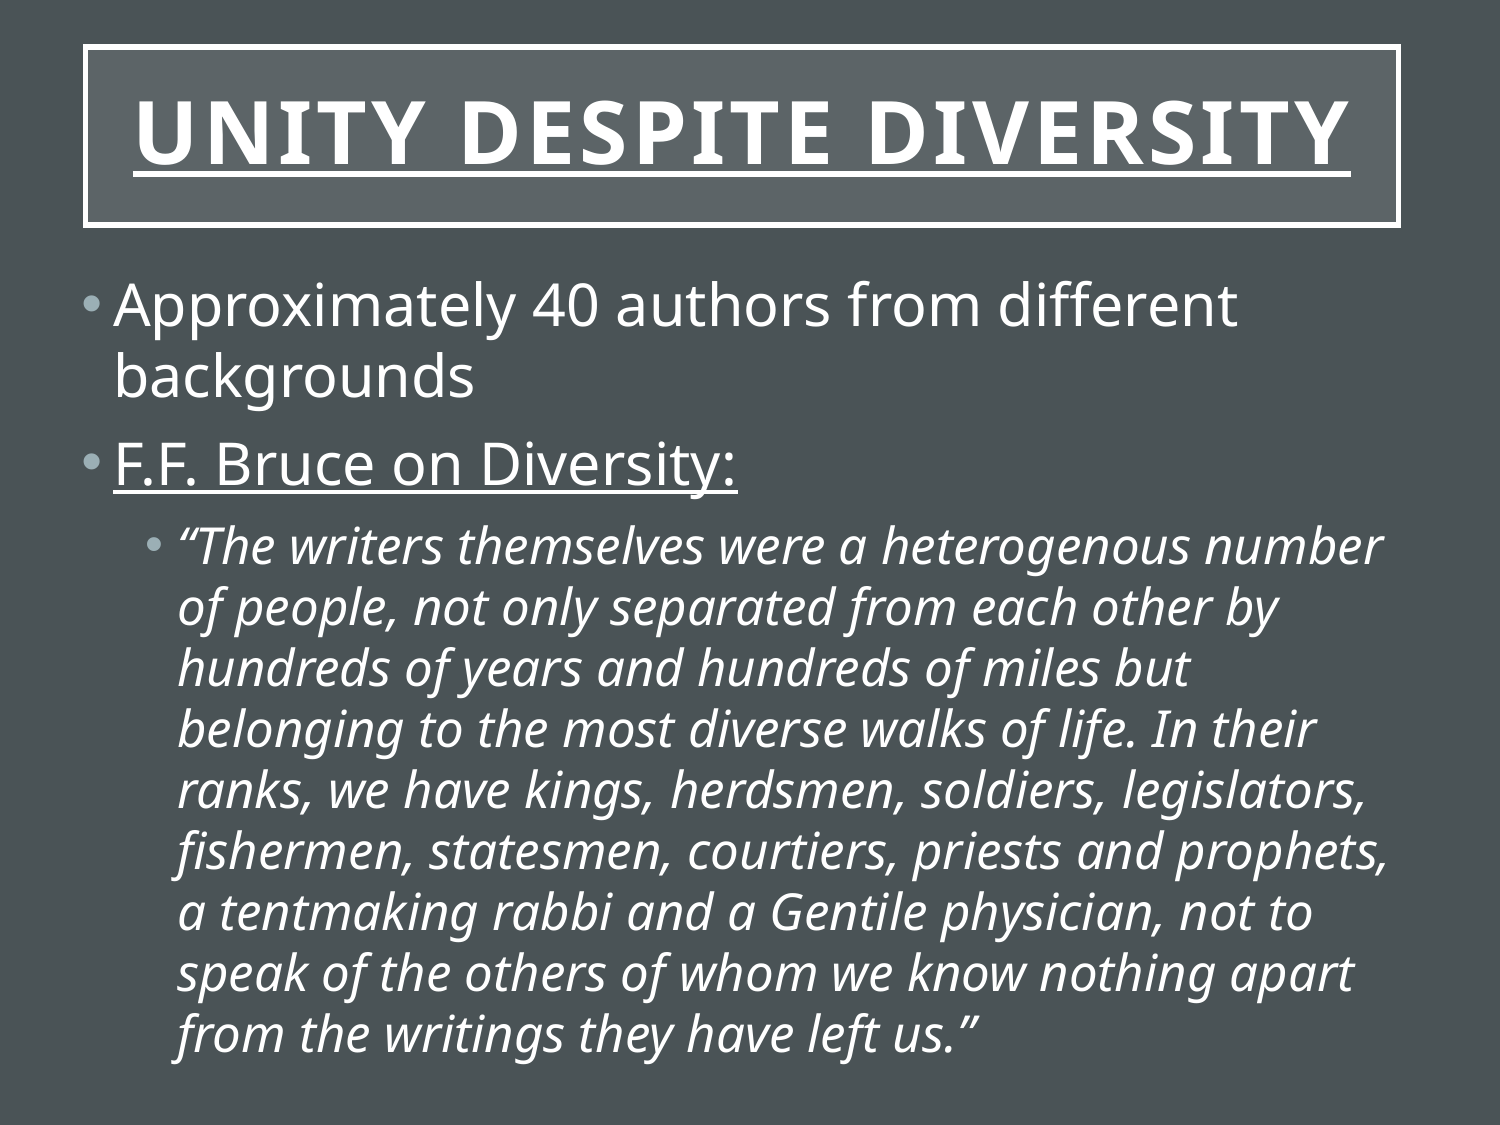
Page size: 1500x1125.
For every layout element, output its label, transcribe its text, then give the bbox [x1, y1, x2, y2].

list Approximately 40 authors from different backgrounds F.F. Bruce on Diversity: “The writers themselves were a heterogenous number of people, not only separated from each other by hundreds of years and hundreds of miles but belonging to the most diverse walks of life. In their ranks, we have kings, herdsmen, soldiers, legislators, fishermen, statesmen, courtiers, priests and prophets, a tentmaking rabbi and a Gentile physician, not to speak of the others of whom we know nothing apart from the writings they have left us.” [66, 259, 1417, 1096]
title Unity despite diversity [83, 44, 1401, 228]
